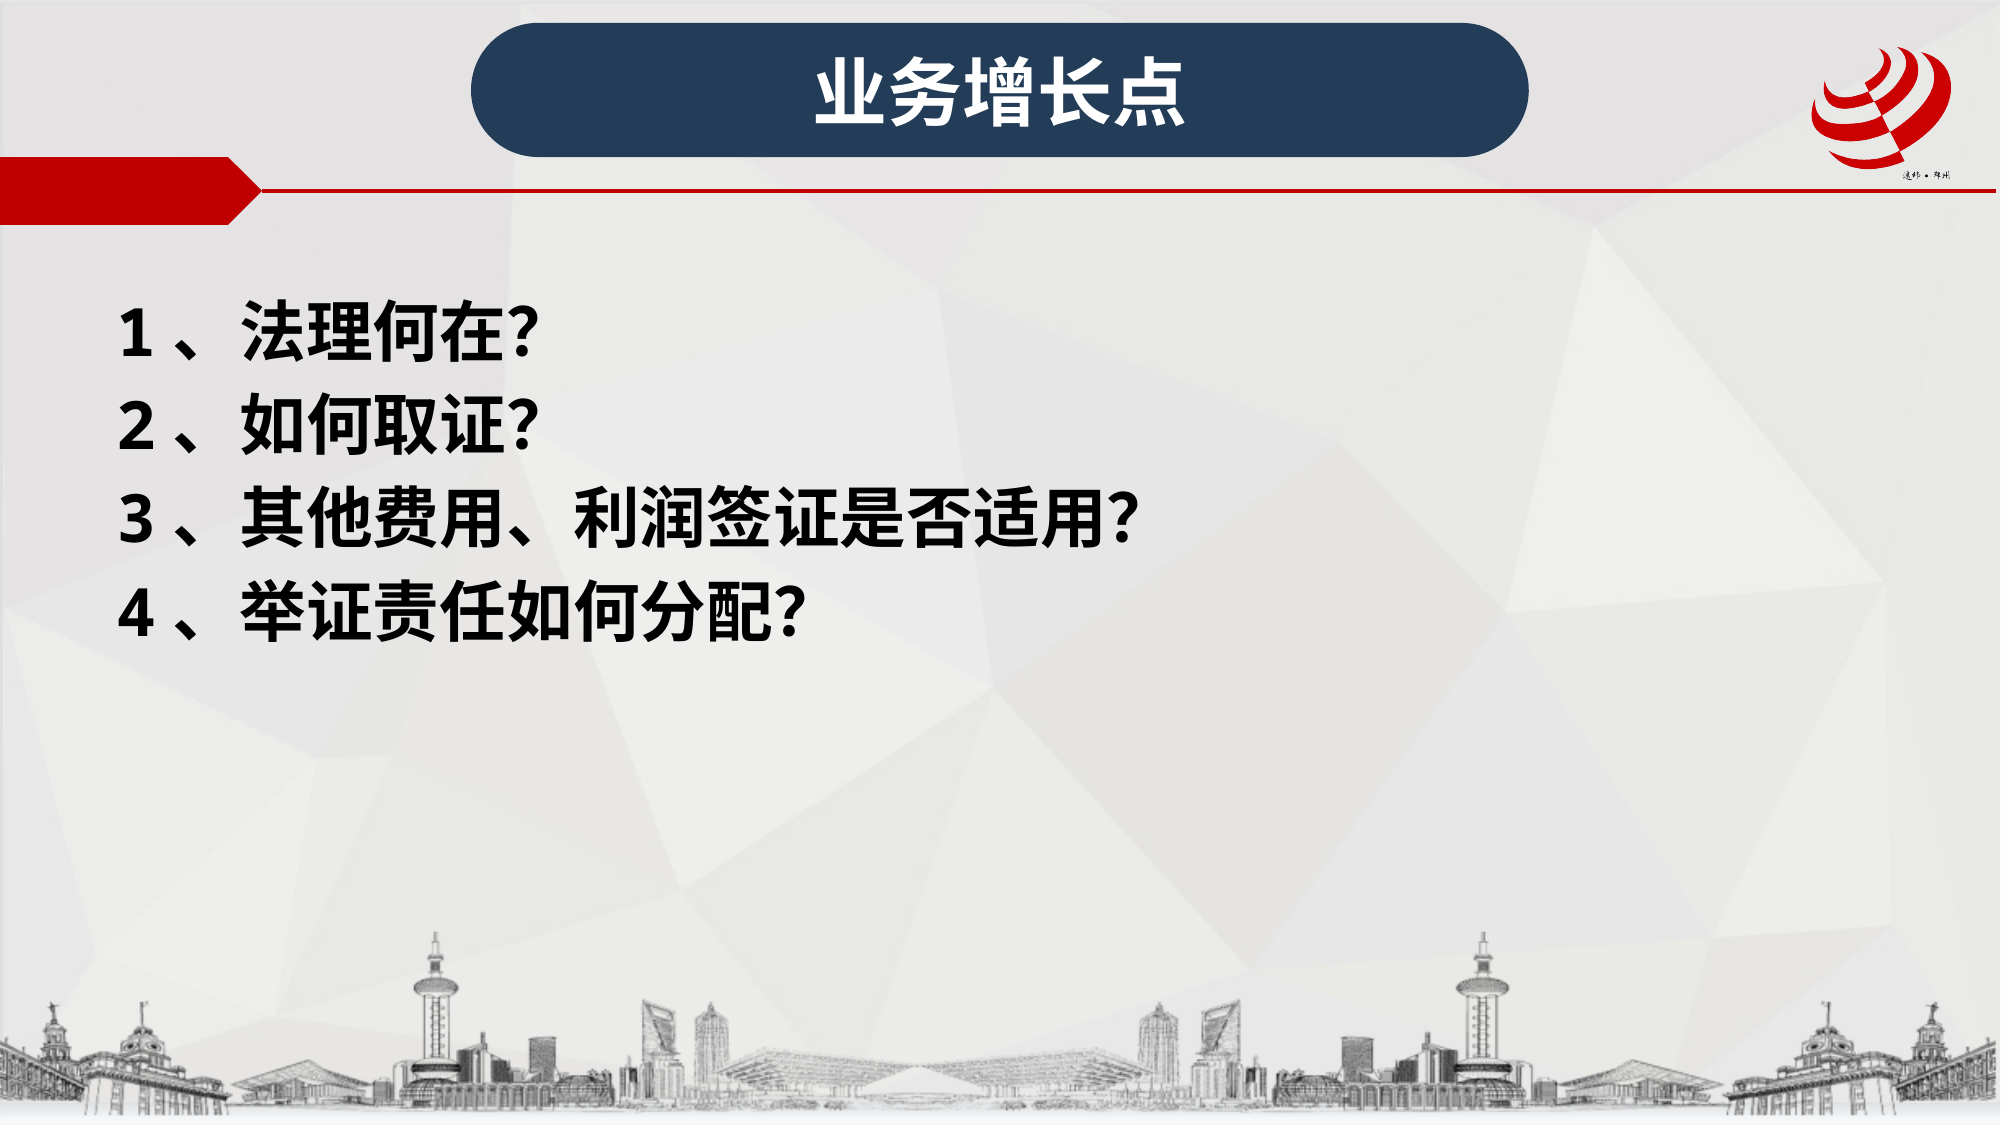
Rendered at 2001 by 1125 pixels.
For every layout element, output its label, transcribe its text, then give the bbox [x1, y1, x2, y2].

text_box 业务增长点 [469, 21, 1530, 159]
picture [0, 0, 2001, 1125]
text_box 1、法理何在？ 2、如何取证？ 3、其他费用、利润签证是否适用？ 4、举证责任如何分配？ [102, 281, 1949, 657]
text_box [0, 155, 262, 226]
